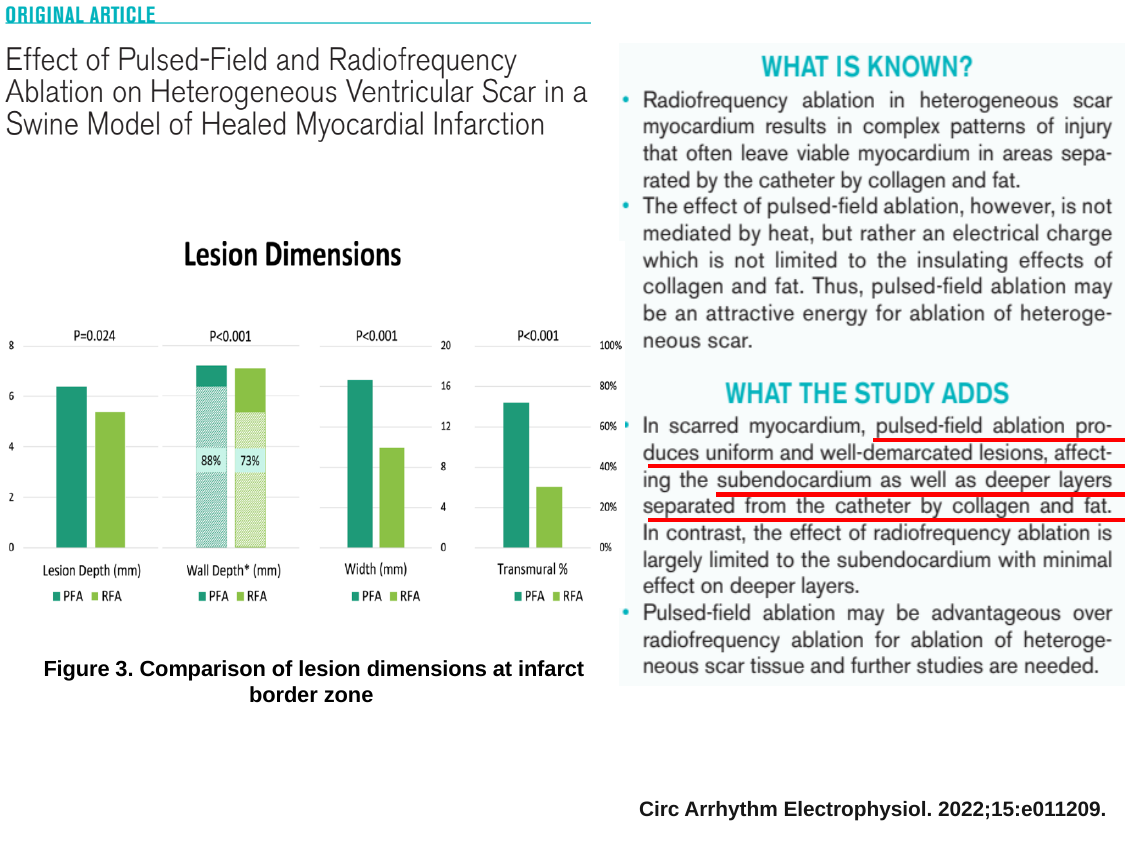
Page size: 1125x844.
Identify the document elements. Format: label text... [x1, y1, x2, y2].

text_box Circ Arrhythm Electrophysiol. 2022;15:e011209. [624, 788, 1125, 829]
picture [3, 43, 1125, 687]
title Figure 3. Comparison of lesion dimensions at infarct border zone [3, 631, 625, 731]
picture [0, 0, 591, 142]
